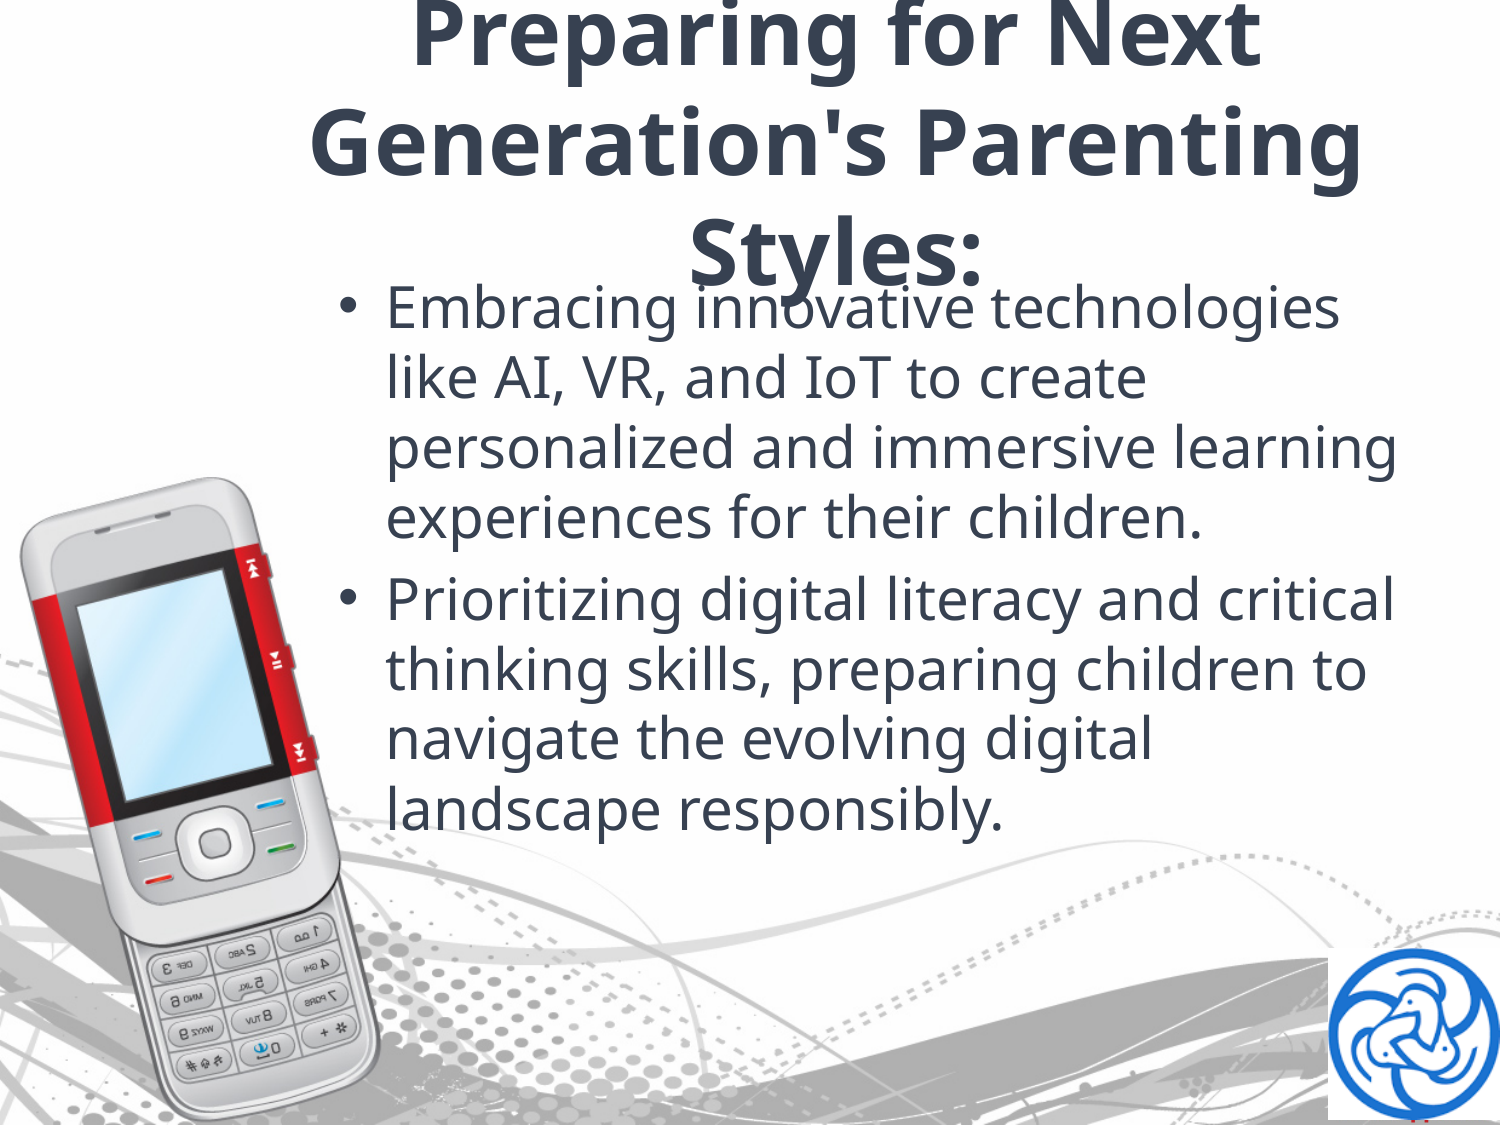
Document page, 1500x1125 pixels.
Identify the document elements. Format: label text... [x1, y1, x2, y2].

title Preparing for Next Generation's Parenting Styles: [248, 45, 1425, 233]
picture [0, 0, 1500, 1125]
list Embracing innovative technologies like AI, VR, and IoT to create personalized and immersive learning experiences for their children. Prioritizing digital literacy and critical thinking skills, preparing children to navigate the evolving digital landscape responsibly. [248, 262, 1425, 1005]
